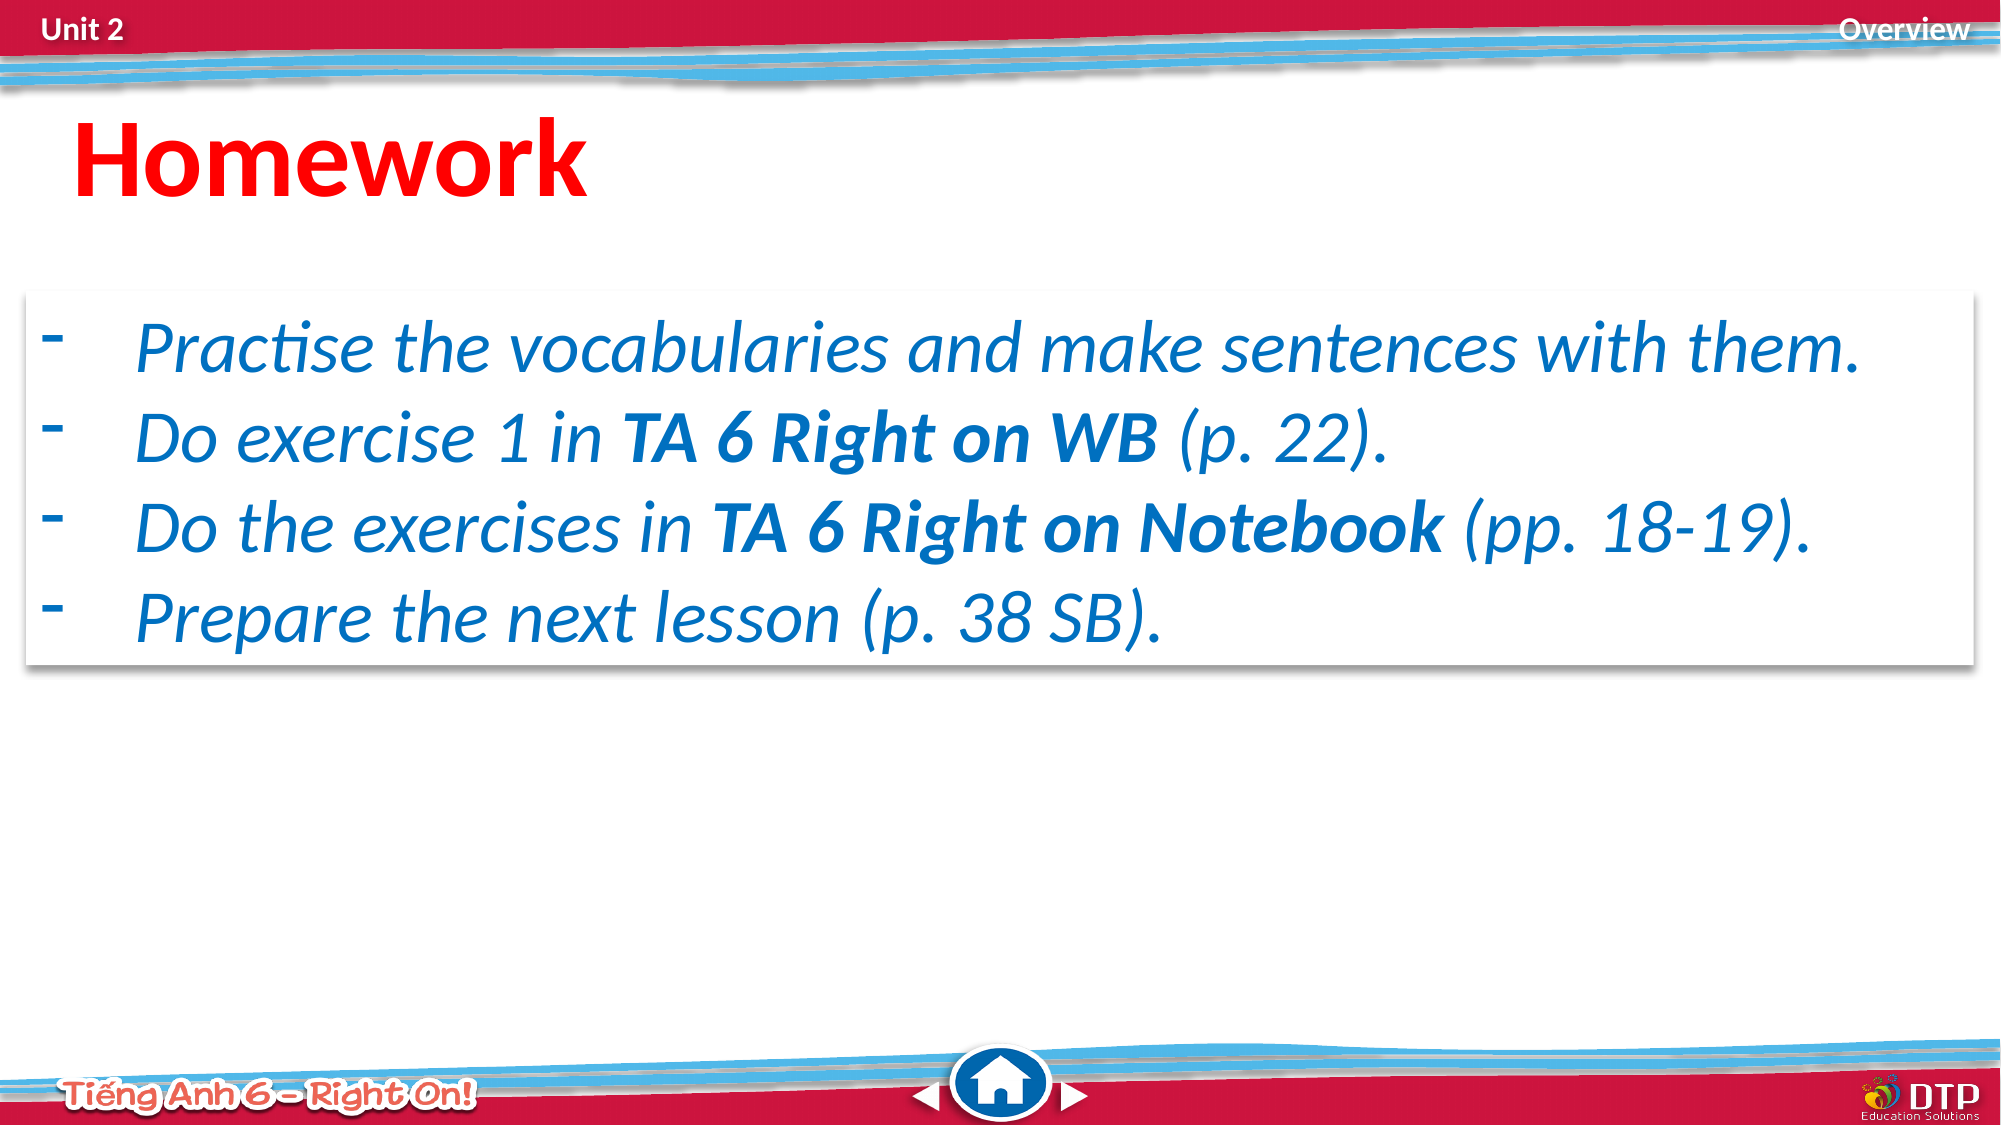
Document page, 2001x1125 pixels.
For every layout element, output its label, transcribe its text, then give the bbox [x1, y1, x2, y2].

text_box Homework [57, 76, 604, 227]
text_box Practise the vocabularies and make sentences with them. Do exercise 1 in TA 6 Right on WB (p. 22). Do the exercises in TA 6 Right on Notebook (pp. 18-19). Prepare the next lesson (p. 38 SB). [26, 290, 1974, 666]
picture [0, 0, 2000, 1125]
